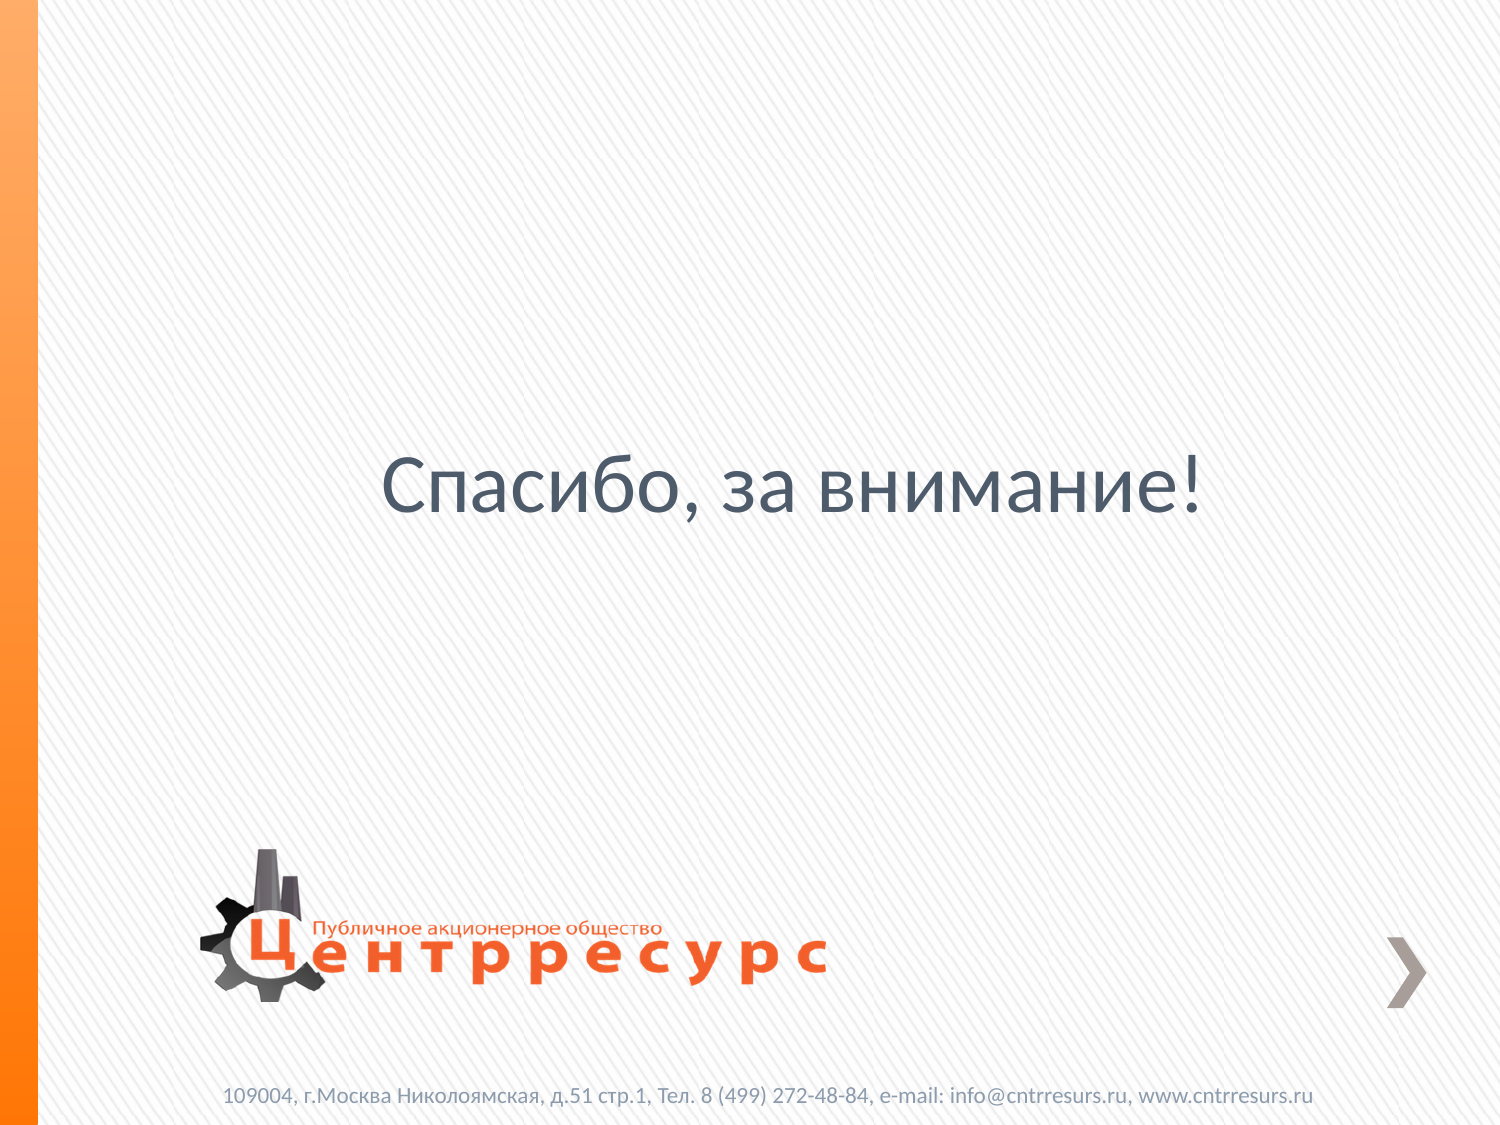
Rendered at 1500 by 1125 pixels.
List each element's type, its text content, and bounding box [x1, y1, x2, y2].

text_box Спасибо, за внимание! [330, 420, 1258, 537]
picture [199, 849, 827, 1003]
footer 109004, г.Москва Николоямская, д.51 стр.1, Тел. 8 (499) 272-48-84, e-mail: info@cntrresurs.ru, www.cntrresurs.ru [206, 1075, 1382, 1113]
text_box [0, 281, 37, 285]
